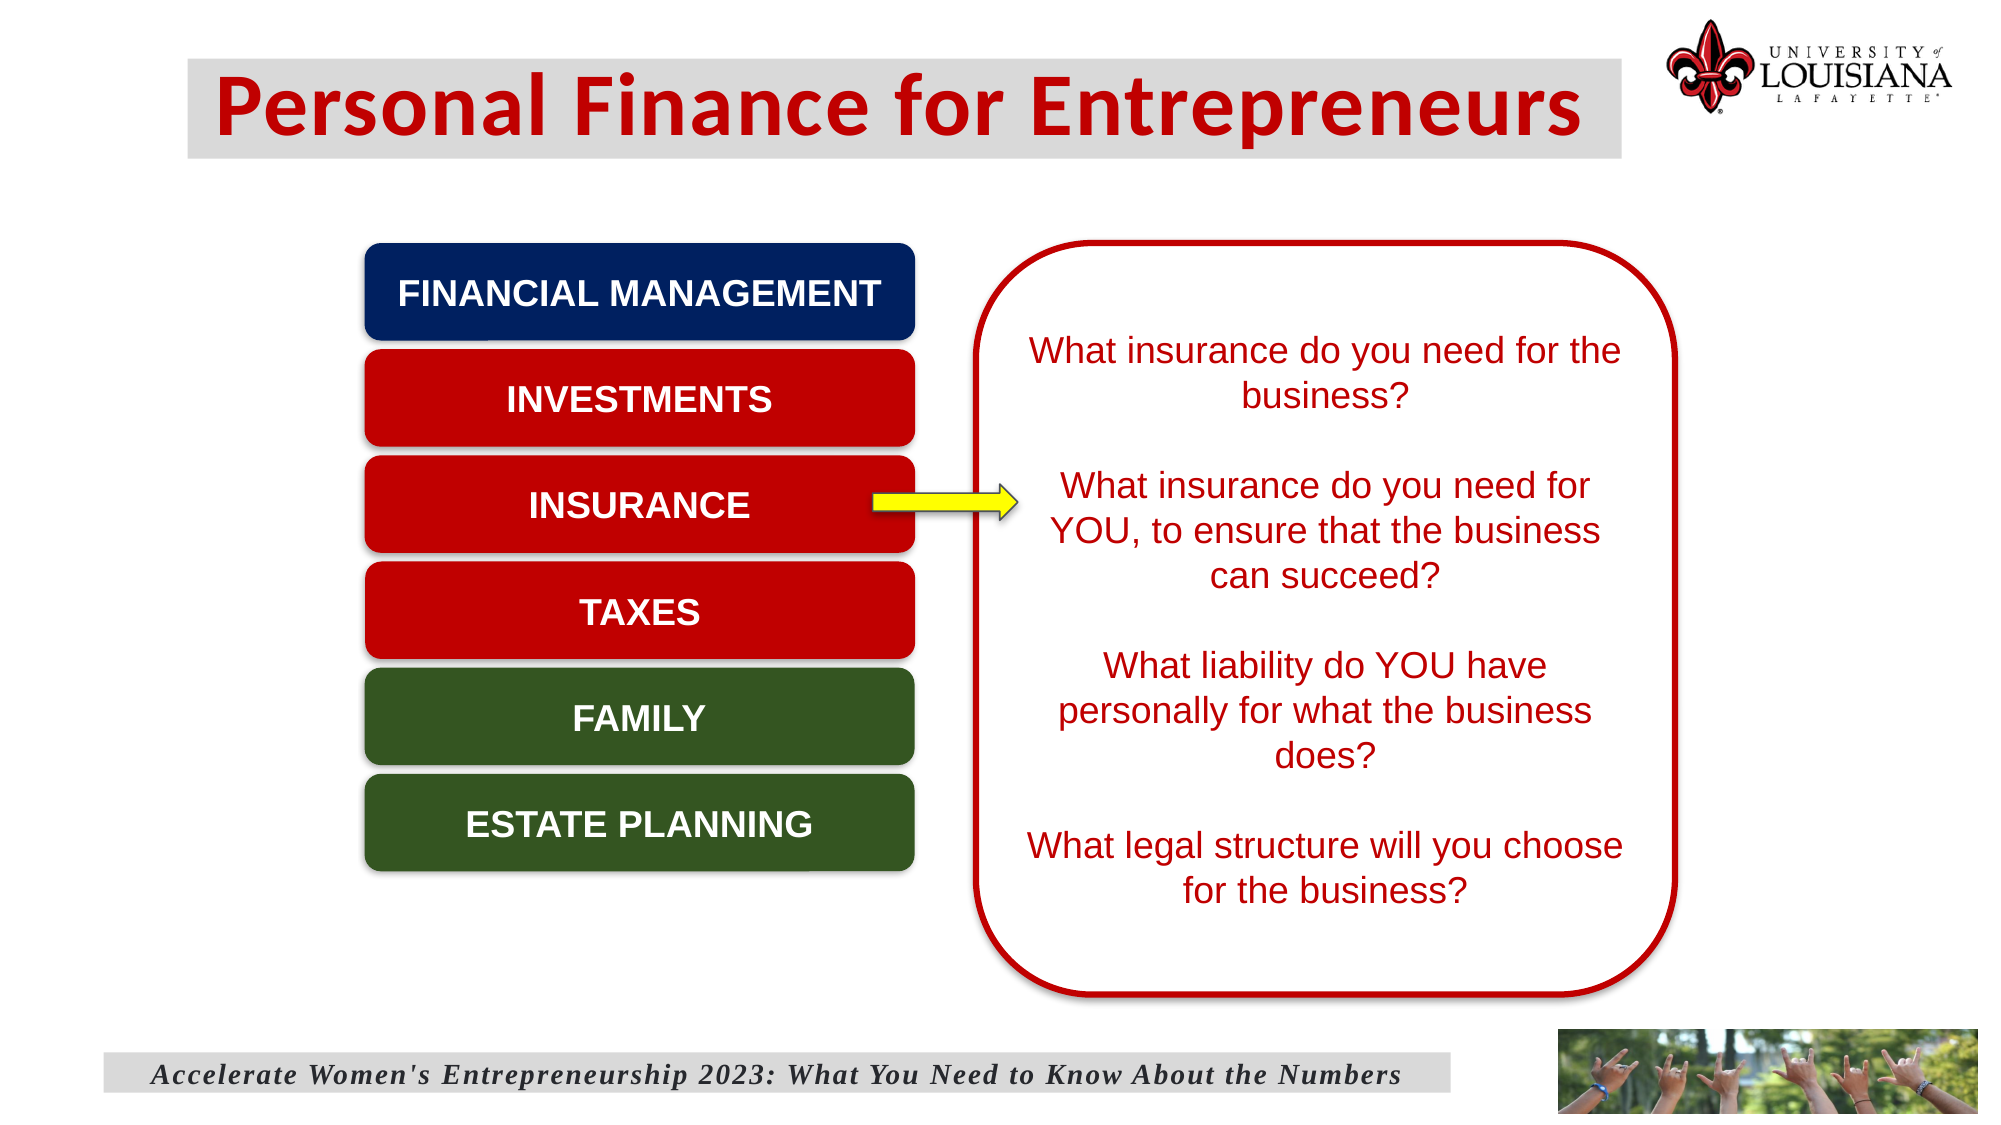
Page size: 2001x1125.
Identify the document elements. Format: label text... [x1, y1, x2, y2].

picture [1653, 8, 1978, 121]
text_box ESTATE PLANNING [363, 773, 916, 873]
text_box Accelerate Women's Entrepreneurship 2023: What You Need to Know About the Numbers [103, 1052, 1451, 1093]
text_box TAXES [364, 560, 916, 660]
text_box FAMILY [363, 666, 916, 766]
picture [1558, 1029, 1978, 1114]
text_box FINANCIAL MANAGEMENT [363, 242, 916, 342]
text_box INSURANCE [363, 454, 916, 554]
text_box INVESTMENTS [363, 348, 916, 448]
text_box What insurance do you need for the business? What insurance do you need for YOU, to ensure that the business can succeed? What liability do YOU have personally for what the business does? What legal structure will you choose for the business? [975, 242, 1676, 996]
text_box Personal Finance for Entrepreneurs [187, 58, 1622, 159]
text_box [871, 483, 1019, 522]
